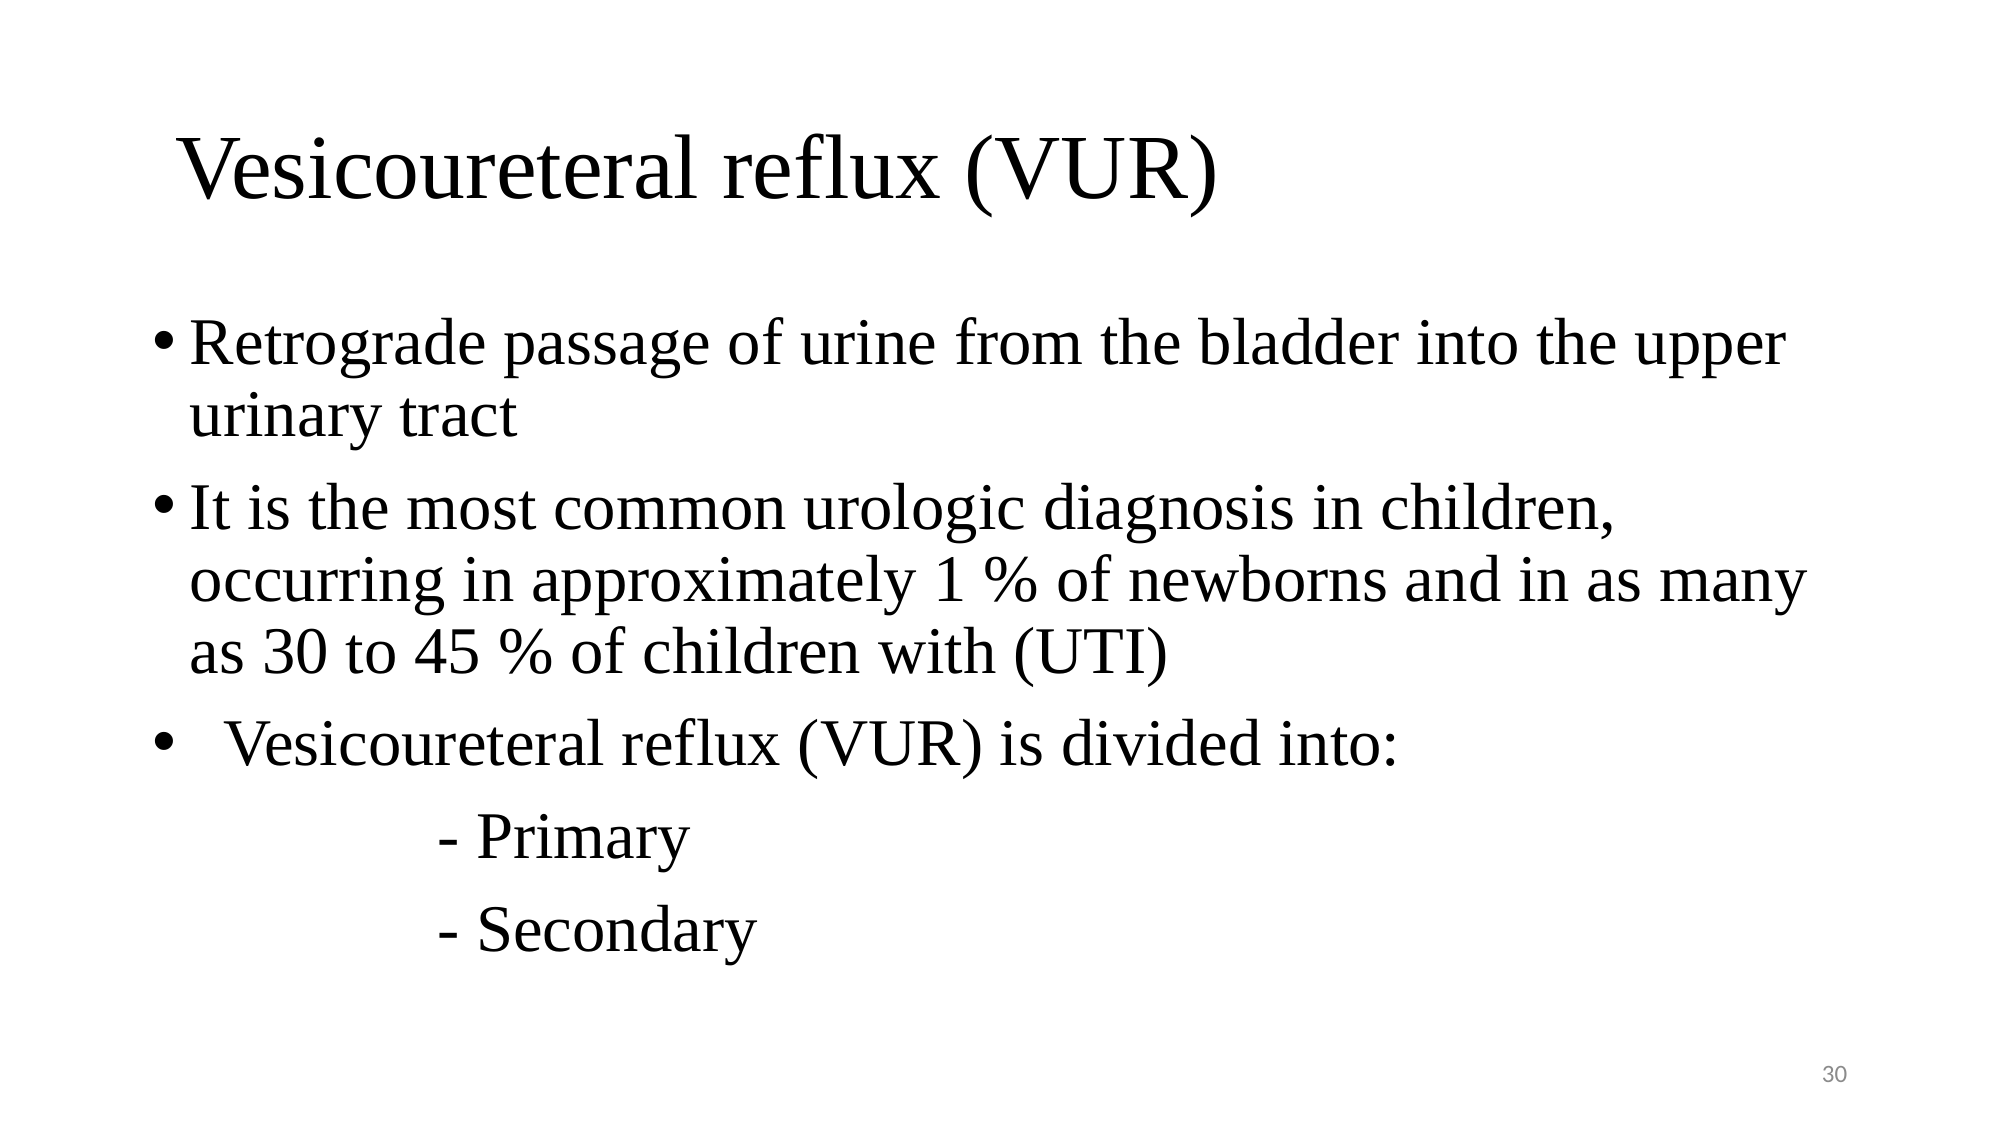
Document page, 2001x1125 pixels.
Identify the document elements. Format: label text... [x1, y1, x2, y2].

slide_number 30 [1412, 1042, 1863, 1103]
list Retrograde passage of urine from the bladder into the upper urinary tract It is the most common urologic diagnosis in children, occurring in approximately 1 % of newborns and in as many as 30 to 45 % of children with (UTI) Vesicoureteral reflux (VUR) is divided into: - Primary - Secondary [137, 299, 1863, 1014]
title Vesicoureteral reflux (VUR) [137, 59, 1863, 278]
